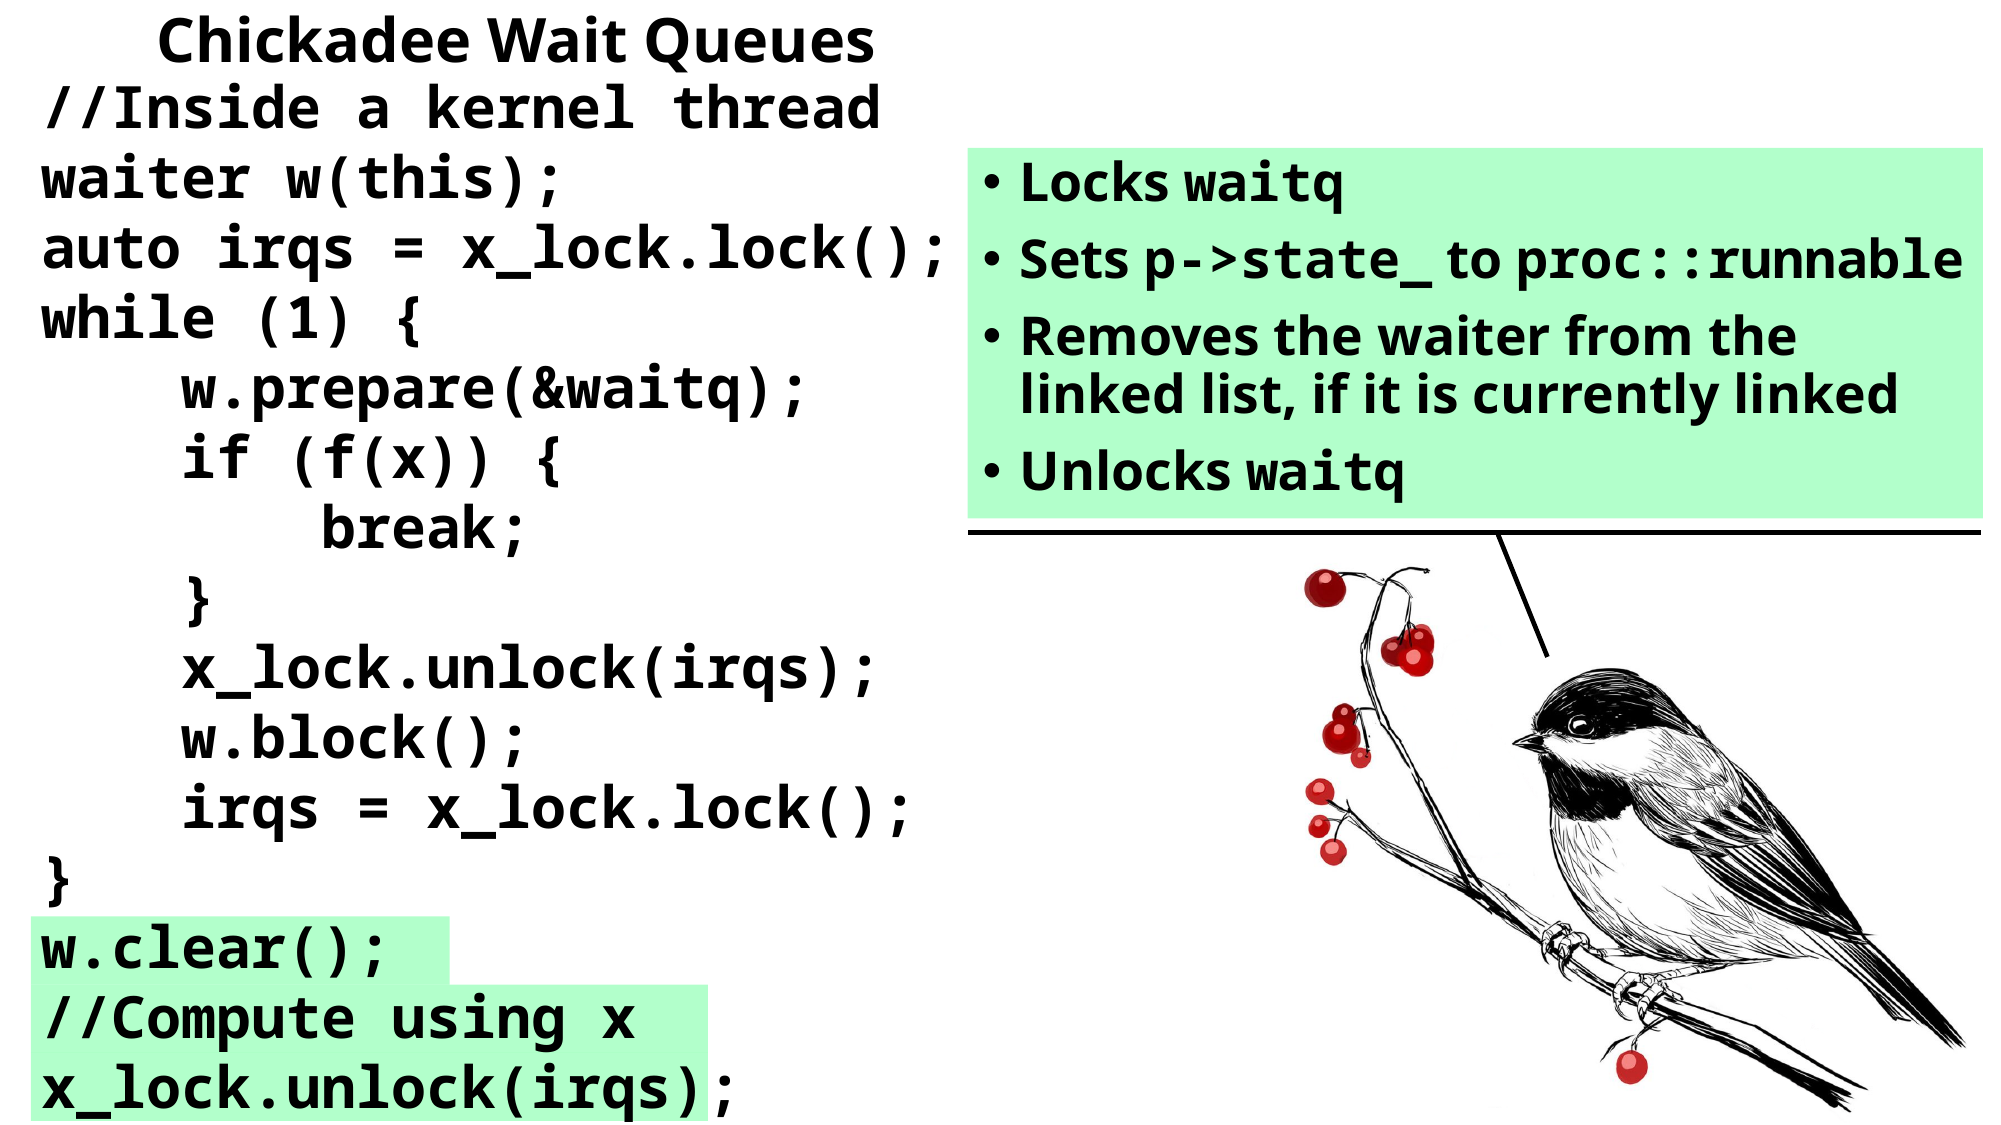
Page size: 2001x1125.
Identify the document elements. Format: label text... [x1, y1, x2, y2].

text_box //Inside a kernel thread waiter w(this); auto irqs = x_lock.lock(); while (1) { w.prepare(&waitq); if (f(x)) { break; } x_lock.unlock(irqs); w.block(); irqs = x_lock.lock(); } w.clear(); //Compute using x x_lock.unlock(irqs); [26, 63, 1243, 1125]
list Locks waitq Sets p->state_ to proc::runnable Removes the waiter from the linked list, if it is currently linked Unlocks waitq [1243, 147, 1983, 519]
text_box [967, 532, 1981, 657]
picture [1289, 657, 1970, 1125]
title Chickadee Wait Queues [127, 0, 906, 63]
